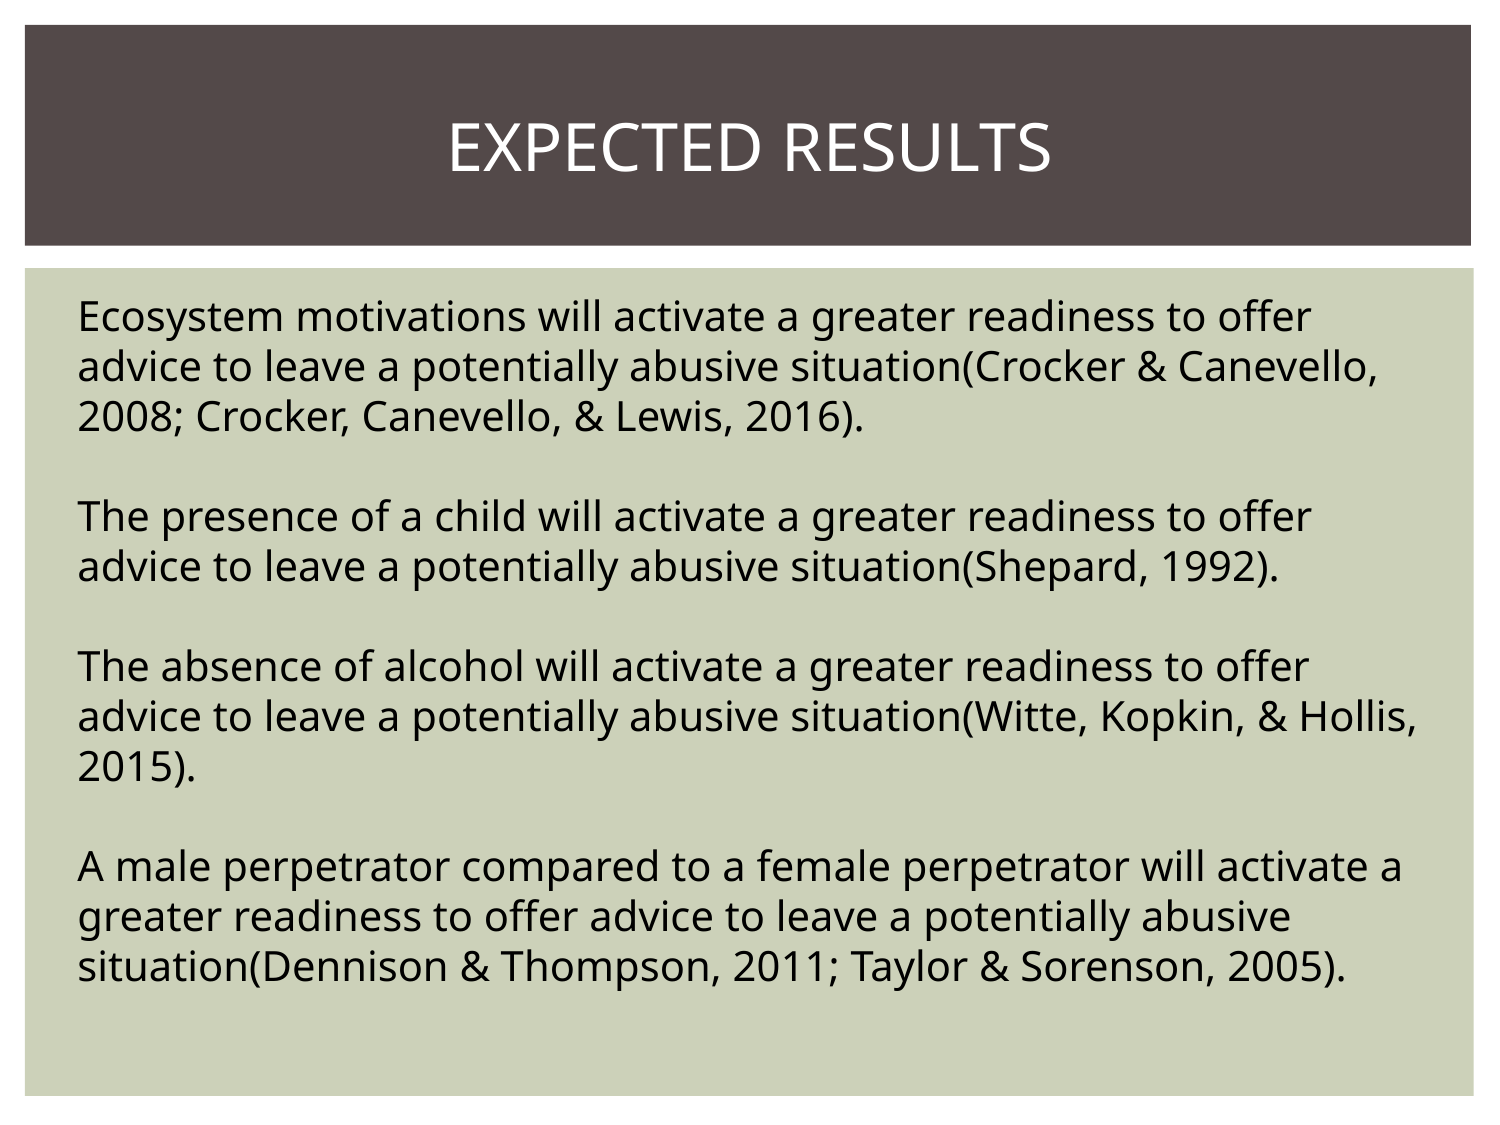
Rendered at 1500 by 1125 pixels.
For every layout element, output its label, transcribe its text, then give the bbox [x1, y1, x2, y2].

list Ecosystem motivations will activate a greater readiness to offer advice to leave a potentially abusive situation(Crocker & Canevello, 2008; Crocker, Canevello, & Lewis, 2016). The presence of a child will activate a greater readiness to offer advice to leave a potentially abusive situation(Shepard, 1992). The absence of alcohol will activate a greater readiness to offer advice to leave a potentially abusive situation(Witte, Kopkin, & Hollis, 2015). A male perpetrator compared to a female perpetrator will activate a greater readiness to offer advice to leave a potentially abusive situation(Dennison & Thompson, 2011; Taylor & Sorenson, 2005). [62, 281, 1442, 1005]
title EXPECTED RESULTS [62, 58, 1438, 232]
